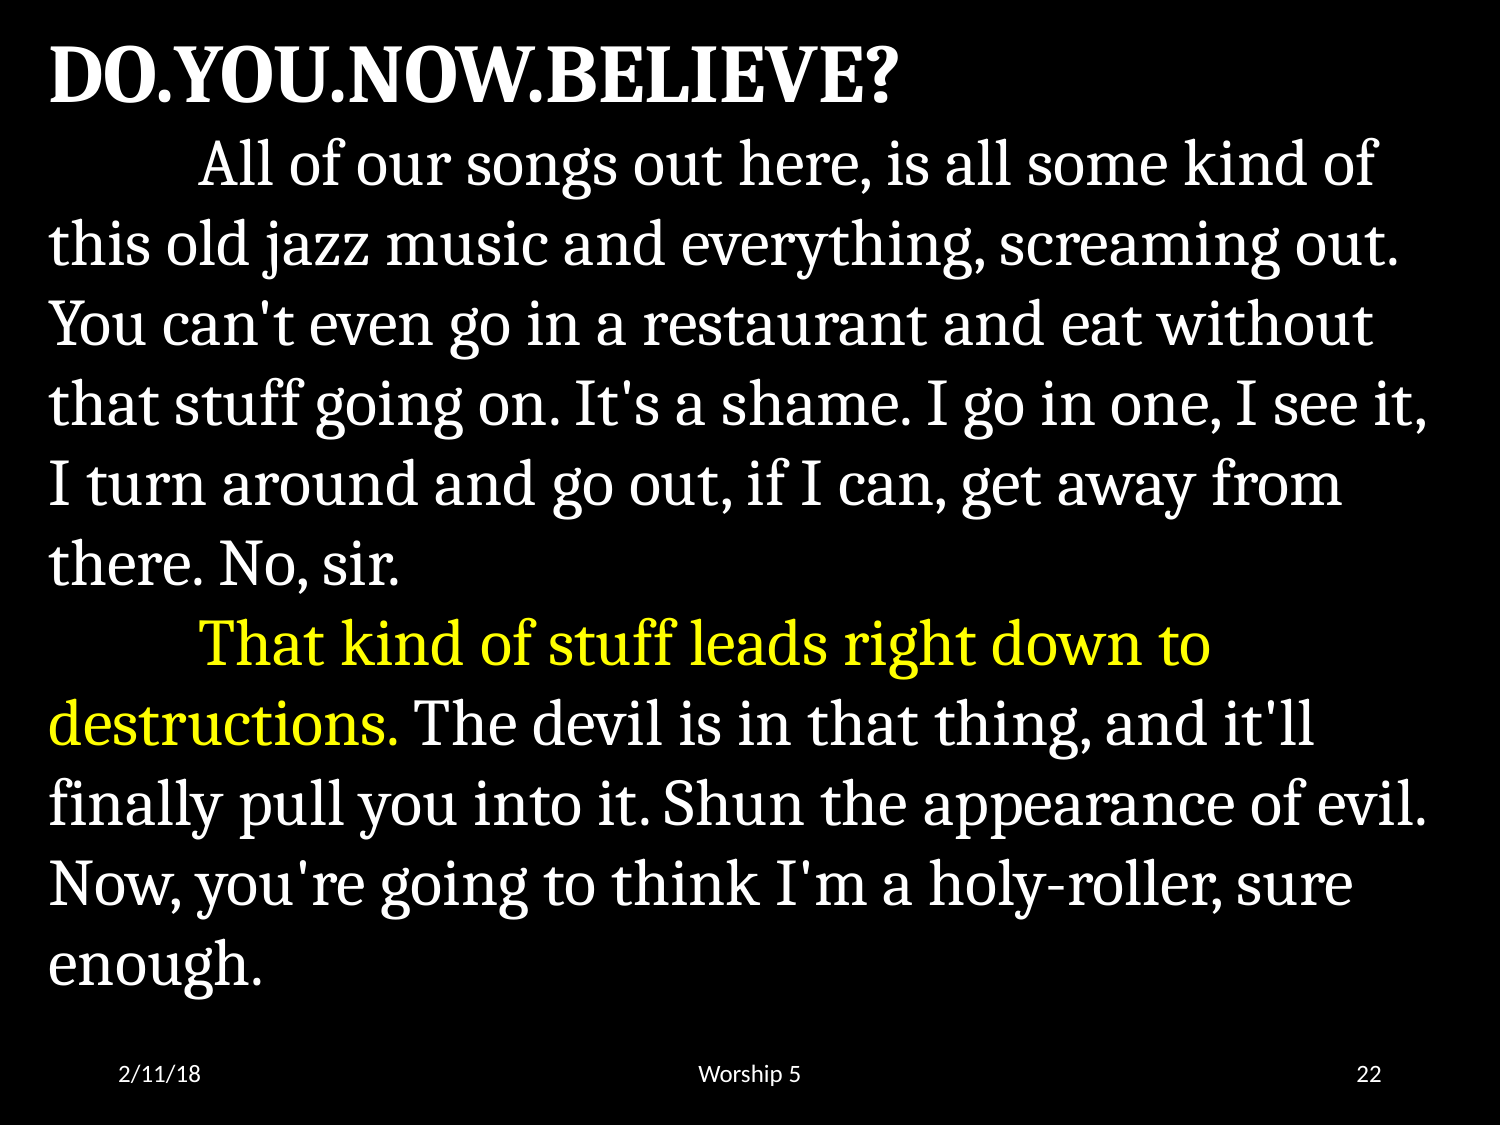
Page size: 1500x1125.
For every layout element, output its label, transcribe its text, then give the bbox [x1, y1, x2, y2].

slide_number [103, 1042, 441, 1103]
text_box DO.YOU.NOW.BELIEVE? All of our songs out here, is all some kind of this old jazz music and everything, screaming out. You can't even go in a restaurant and eat without that stuff going on. It's a shame. I go in one, I see it, I turn around and go out, if I can, get away from there. No, sir. That kind of stuff leads right down to destructions. The devil is in that thing, and it'll finally pull you into it. Shun the appearance of evil. Now, you're going to think I'm a holy-roller, sure enough. [33, 11, 1456, 1007]
footer Worship 5 [496, 1042, 1004, 1103]
slide_number 22 [1059, 1042, 1397, 1103]
